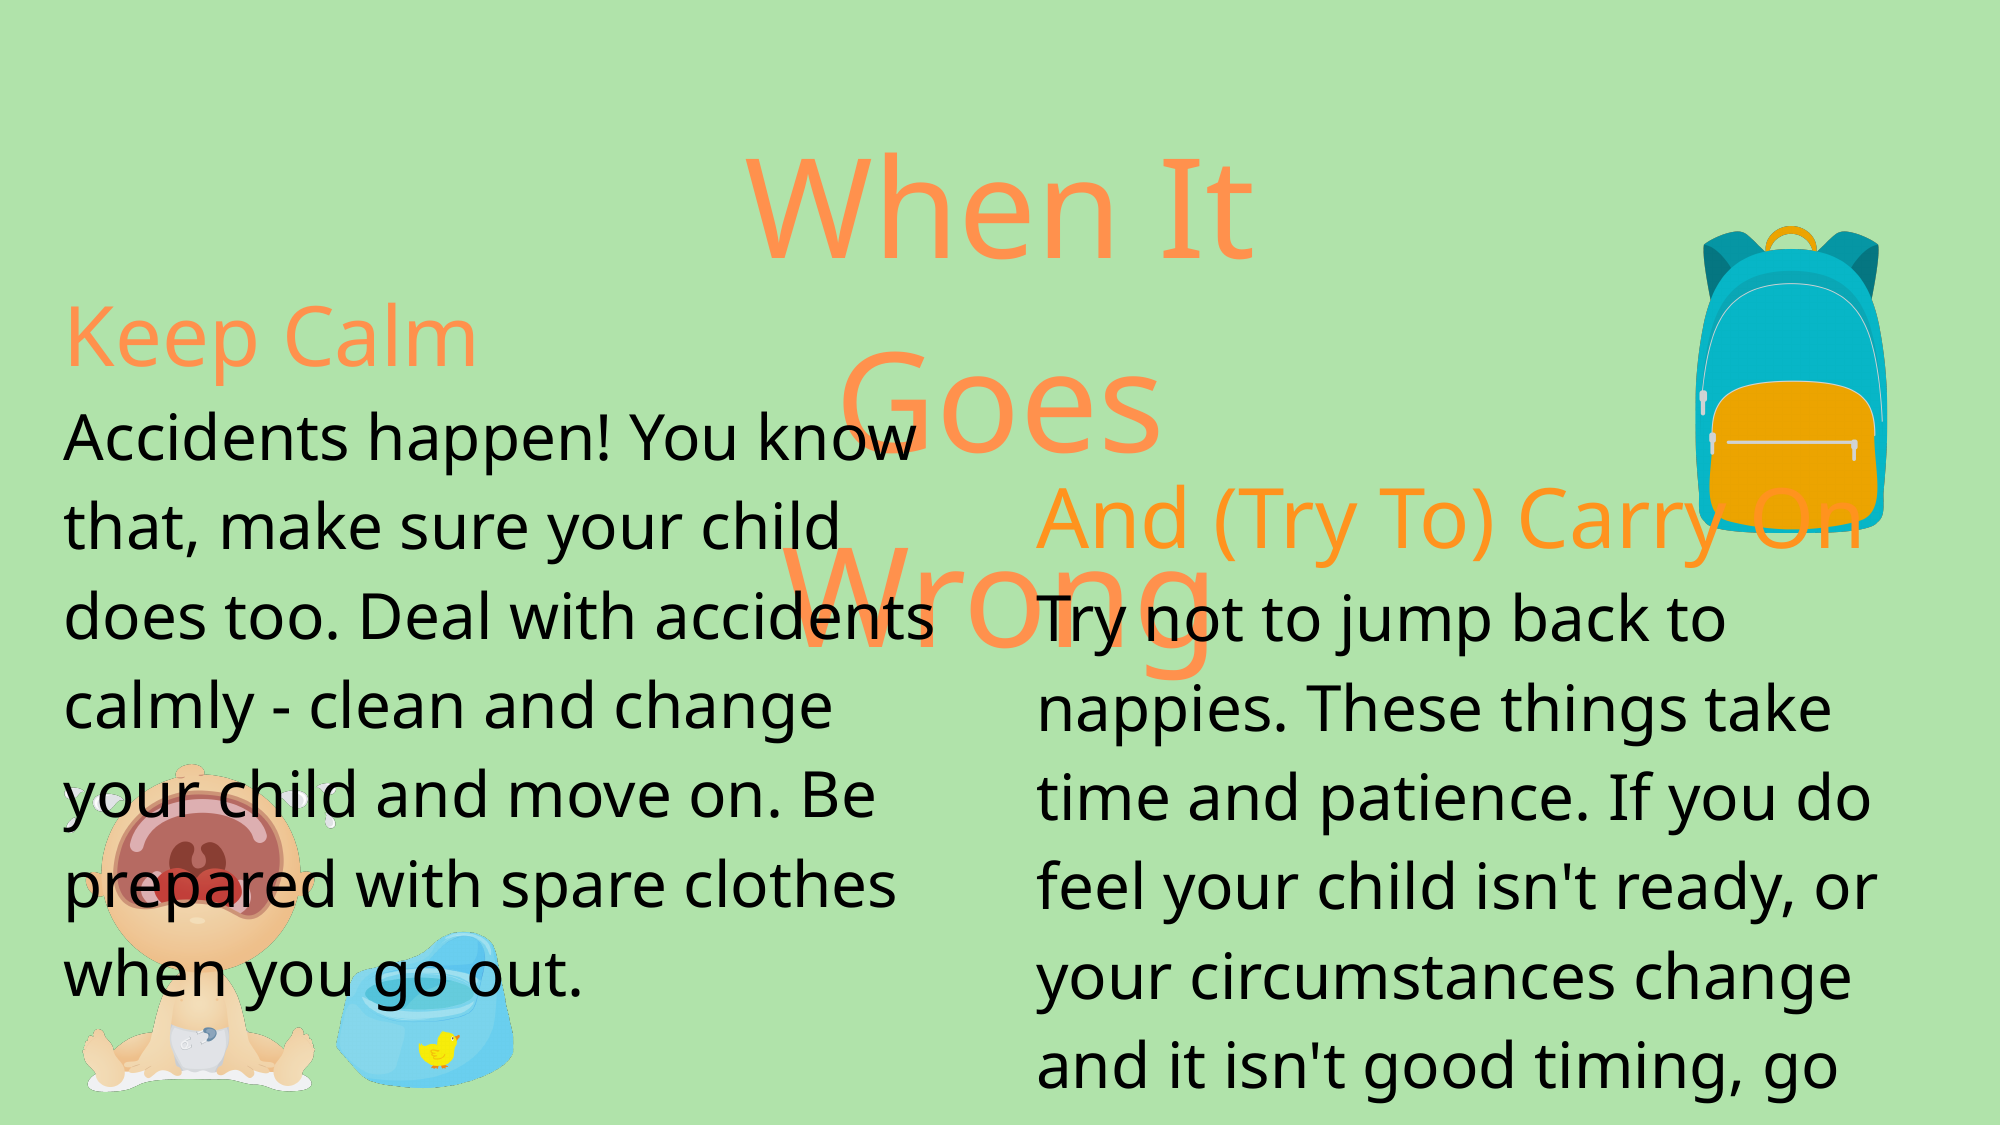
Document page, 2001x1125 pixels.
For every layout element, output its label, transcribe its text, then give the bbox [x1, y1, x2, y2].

text_box When It Goes Wrong [604, 91, 1396, 675]
text_box Keep Calm Accidents happen! You know that, make sure your child does too. Deal with accidents calmly - clean and change your child and move on. Be prepared with spare clothes when you go out. [63, 266, 962, 1010]
text_box And (Try To) Carry On Try not to jump back to nappies. These things take time and patience. If you do feel your child isn't ready, or your circumstances change and it isn't good timing, go back to full-time nappies. Swapping between will only cause confusion and regression. Try again another time. [1036, 448, 1934, 1125]
text_box [63, 1010, 337, 1093]
text_box [337, 1010, 514, 1090]
text_box [1695, 226, 1888, 448]
